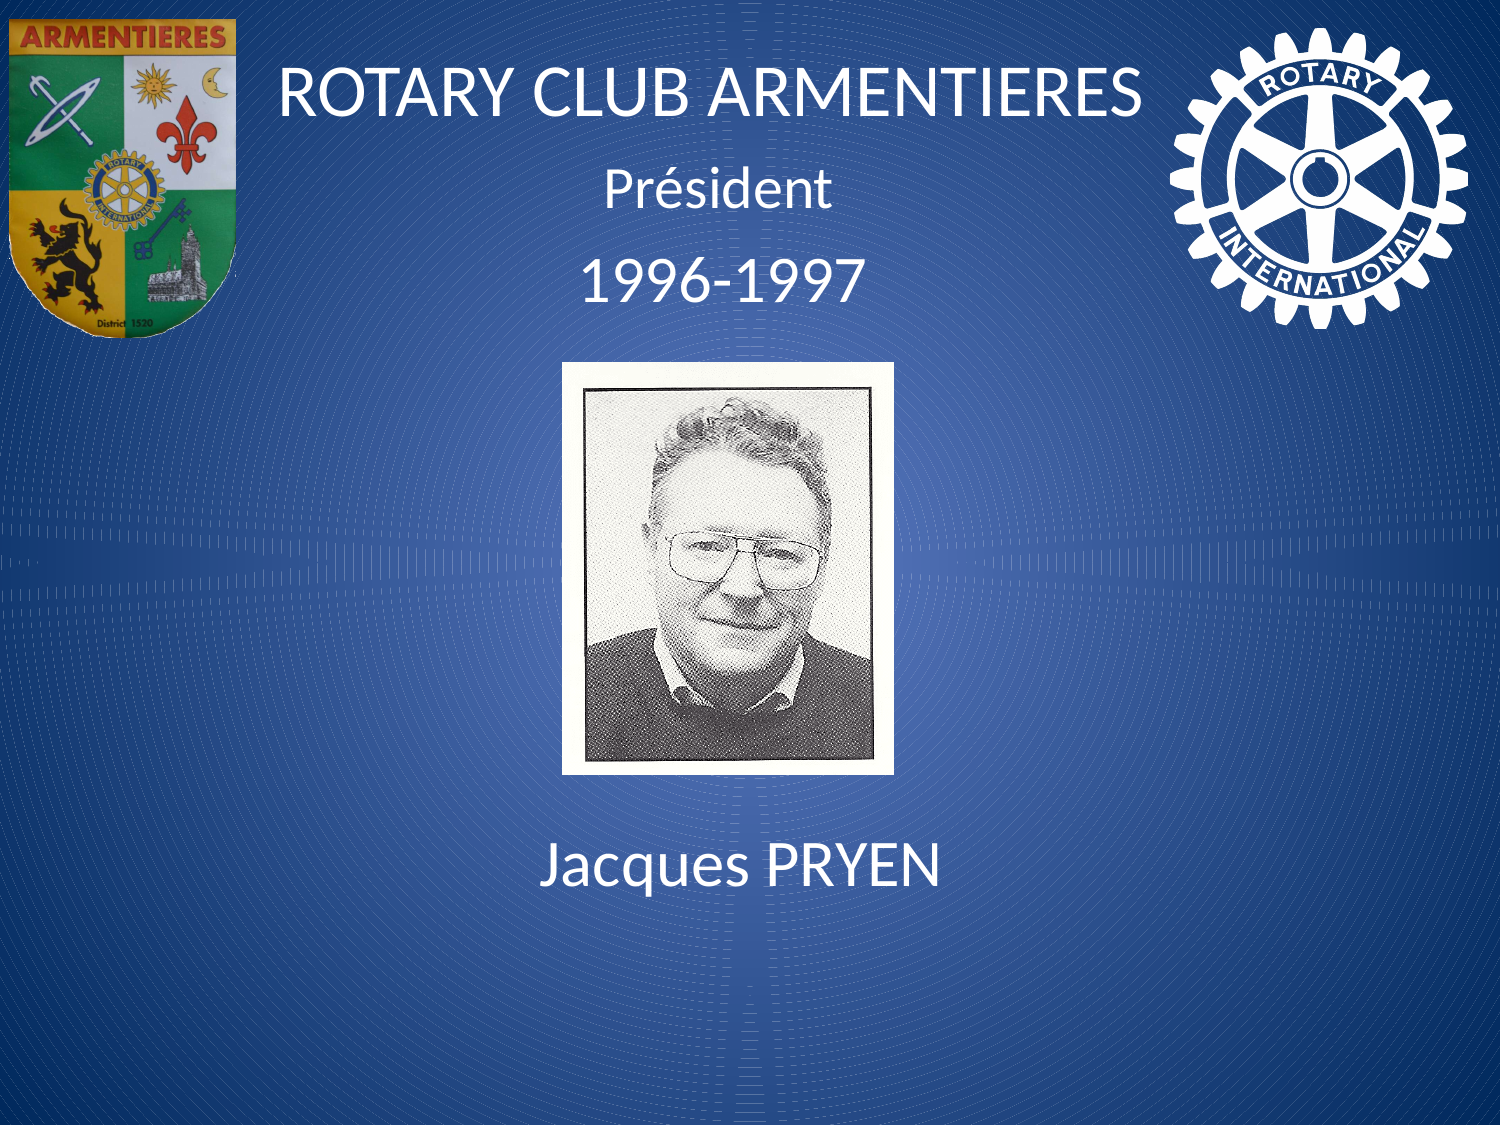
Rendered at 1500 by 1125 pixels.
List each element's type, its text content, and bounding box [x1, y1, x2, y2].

text_box ROTARY CLUB ARMENTIERES [262, 34, 1158, 140]
title Président [525, 140, 913, 228]
picture [1163, 28, 1468, 329]
picture [8, 18, 236, 339]
picture [562, 362, 894, 776]
text_box 1996-1997 [562, 227, 913, 323]
text_box Jacques PRYEN [525, 812, 1013, 908]
